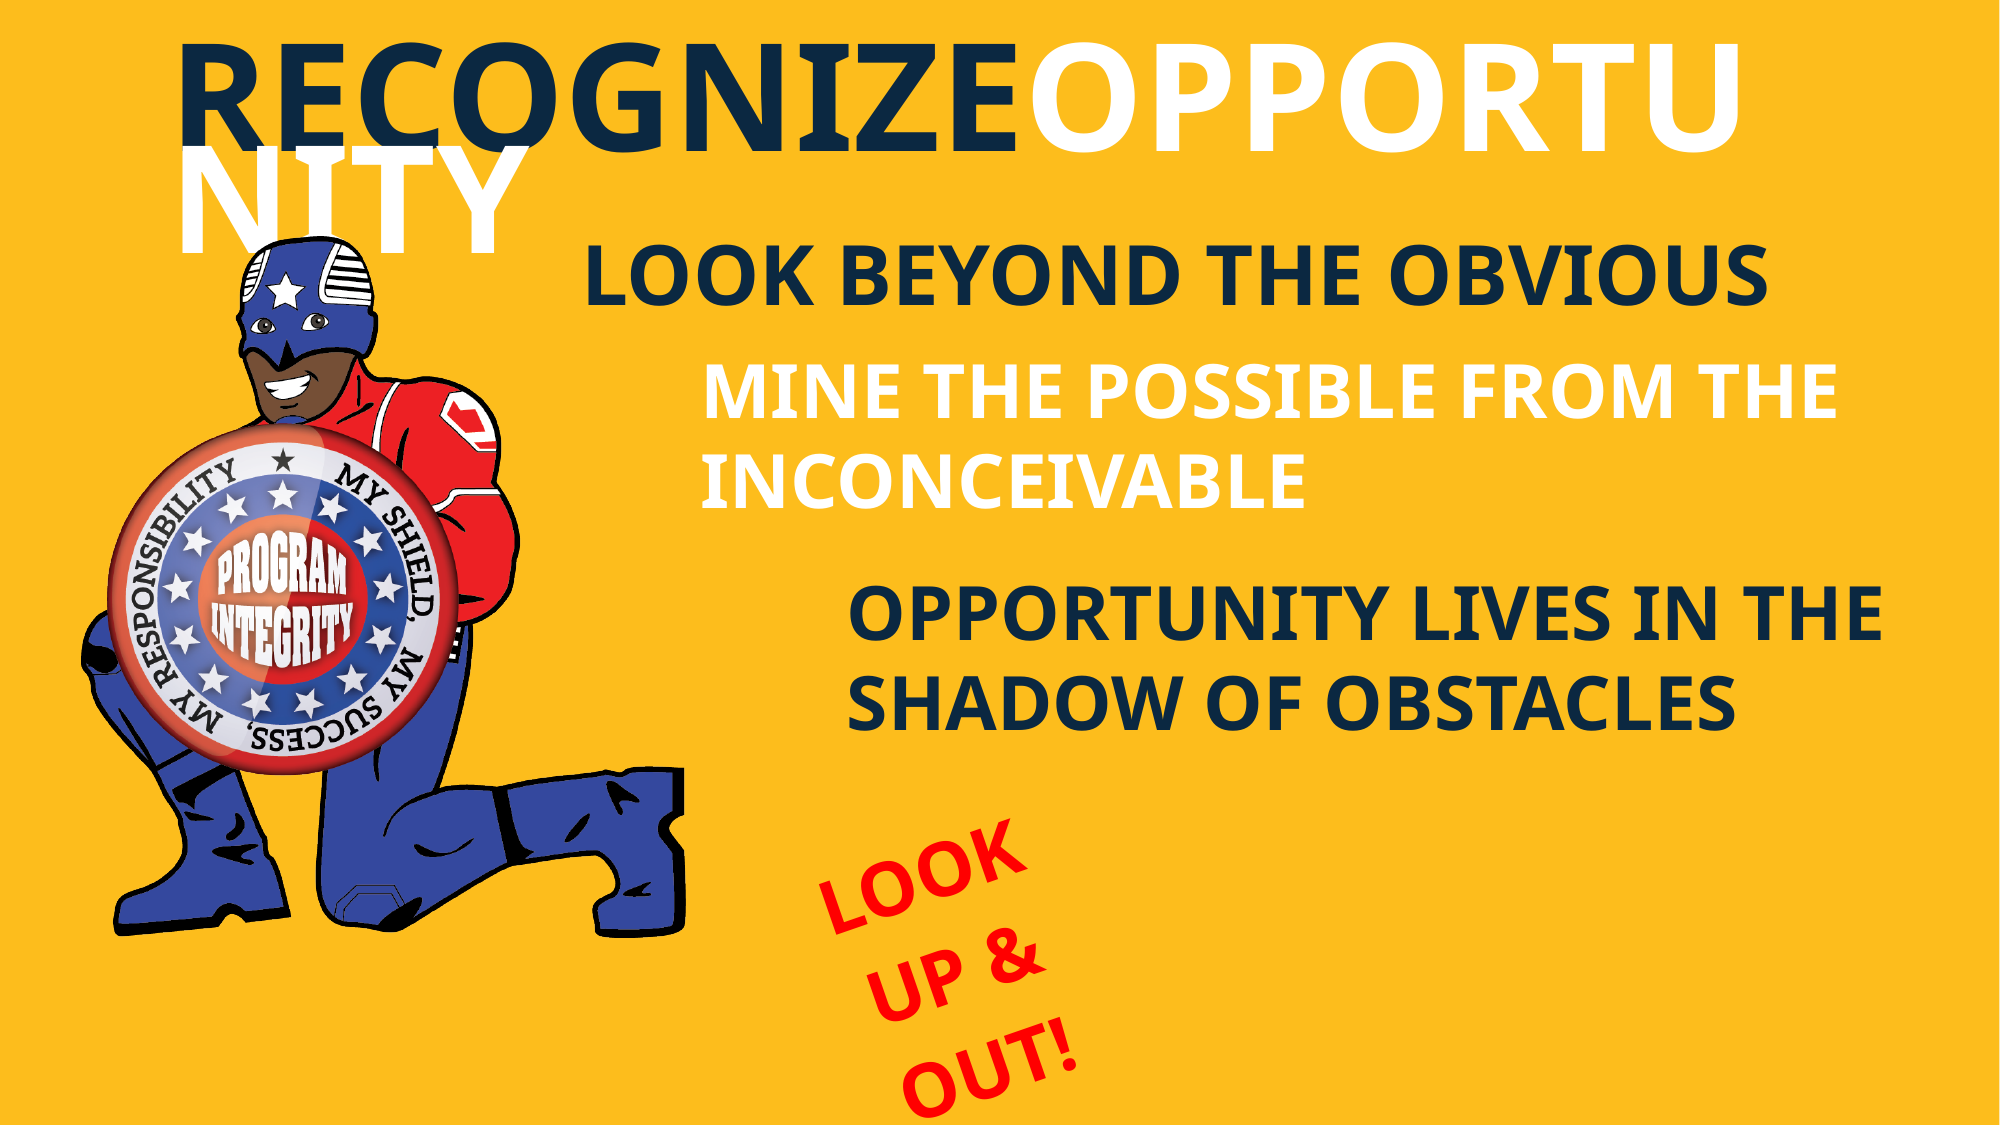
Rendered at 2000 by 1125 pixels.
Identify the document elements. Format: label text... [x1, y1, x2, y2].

text_box MINE THE POSSIBLE FROM THE INCONCEIVABLE [690, 336, 1948, 564]
picture [80, 236, 686, 938]
text_box OPPORTUNITY LIVES IN THE SHADOW OF OBSTACLES [831, 558, 1948, 786]
text_box LOOK BEYOND THE OBVIOUS [566, 212, 1942, 336]
title RECOGNIZEOPPORTUNITY [154, 71, 1872, 208]
text_box LOOK UP & OUT! [744, 760, 1126, 1078]
